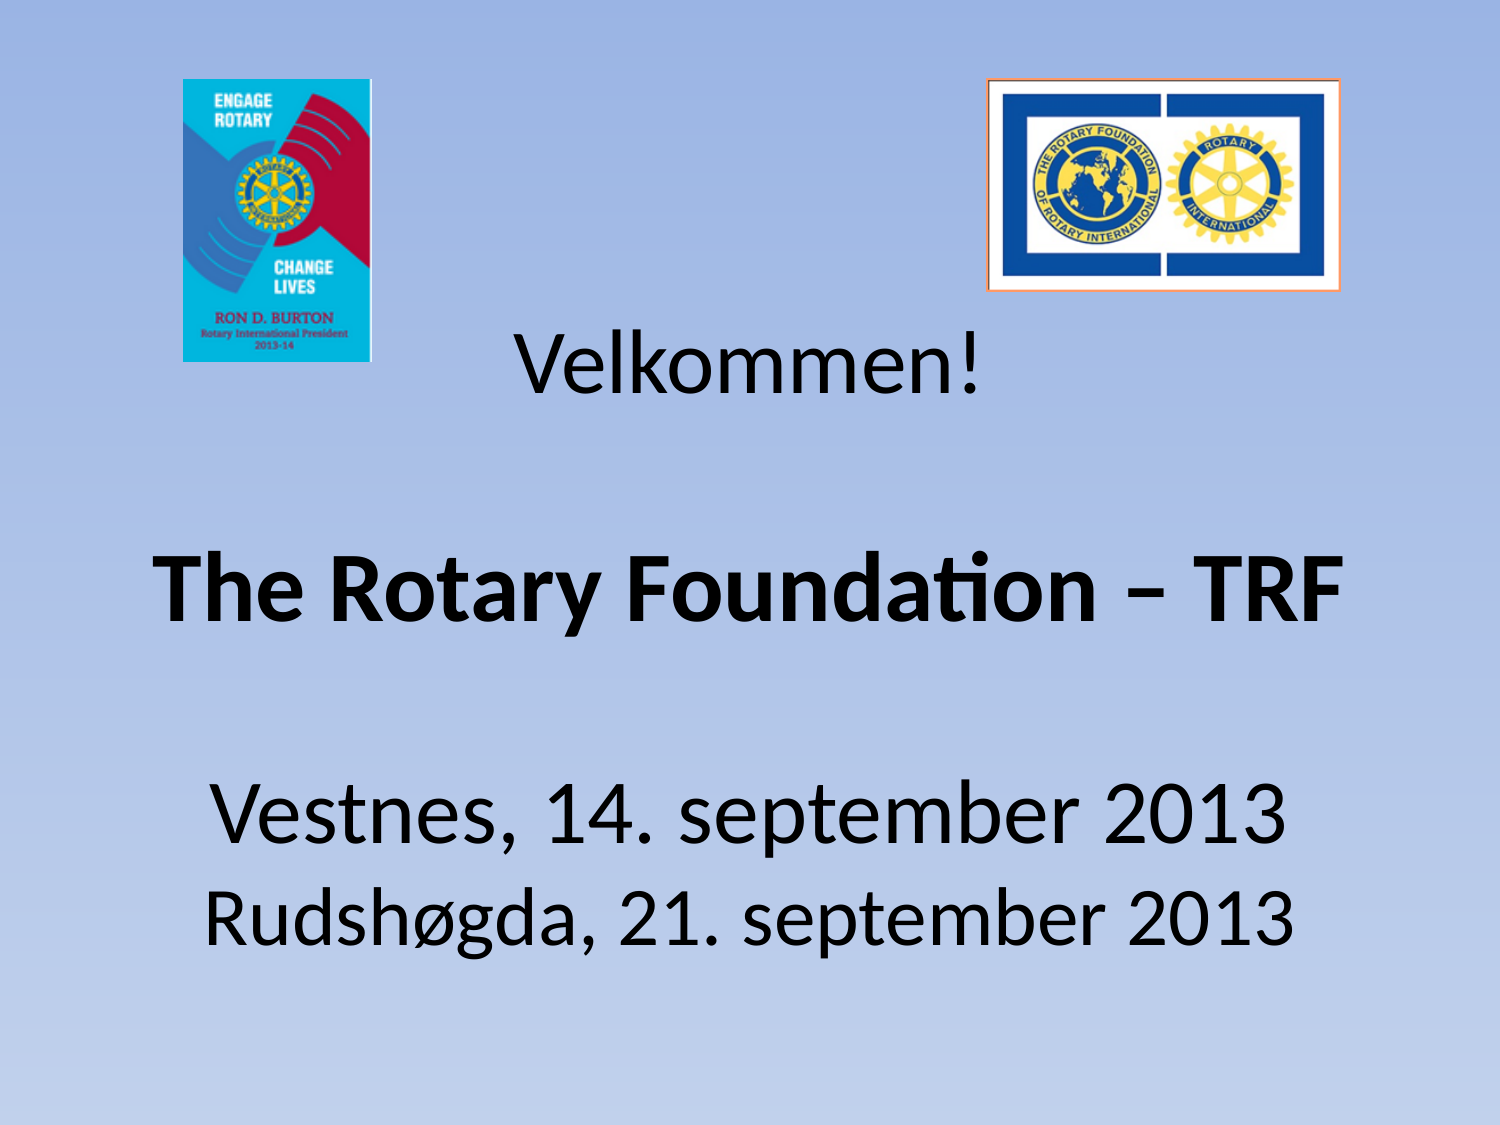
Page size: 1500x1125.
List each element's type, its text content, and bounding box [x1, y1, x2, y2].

title Velkommen! The Rotary Foundation – TRF Vestnes, 14. september 2013 Rudshøgda, 21. september 2013 [111, 455, 1388, 698]
picture [182, 123, 274, 292]
picture [182, 79, 373, 363]
picture [985, 77, 1341, 292]
